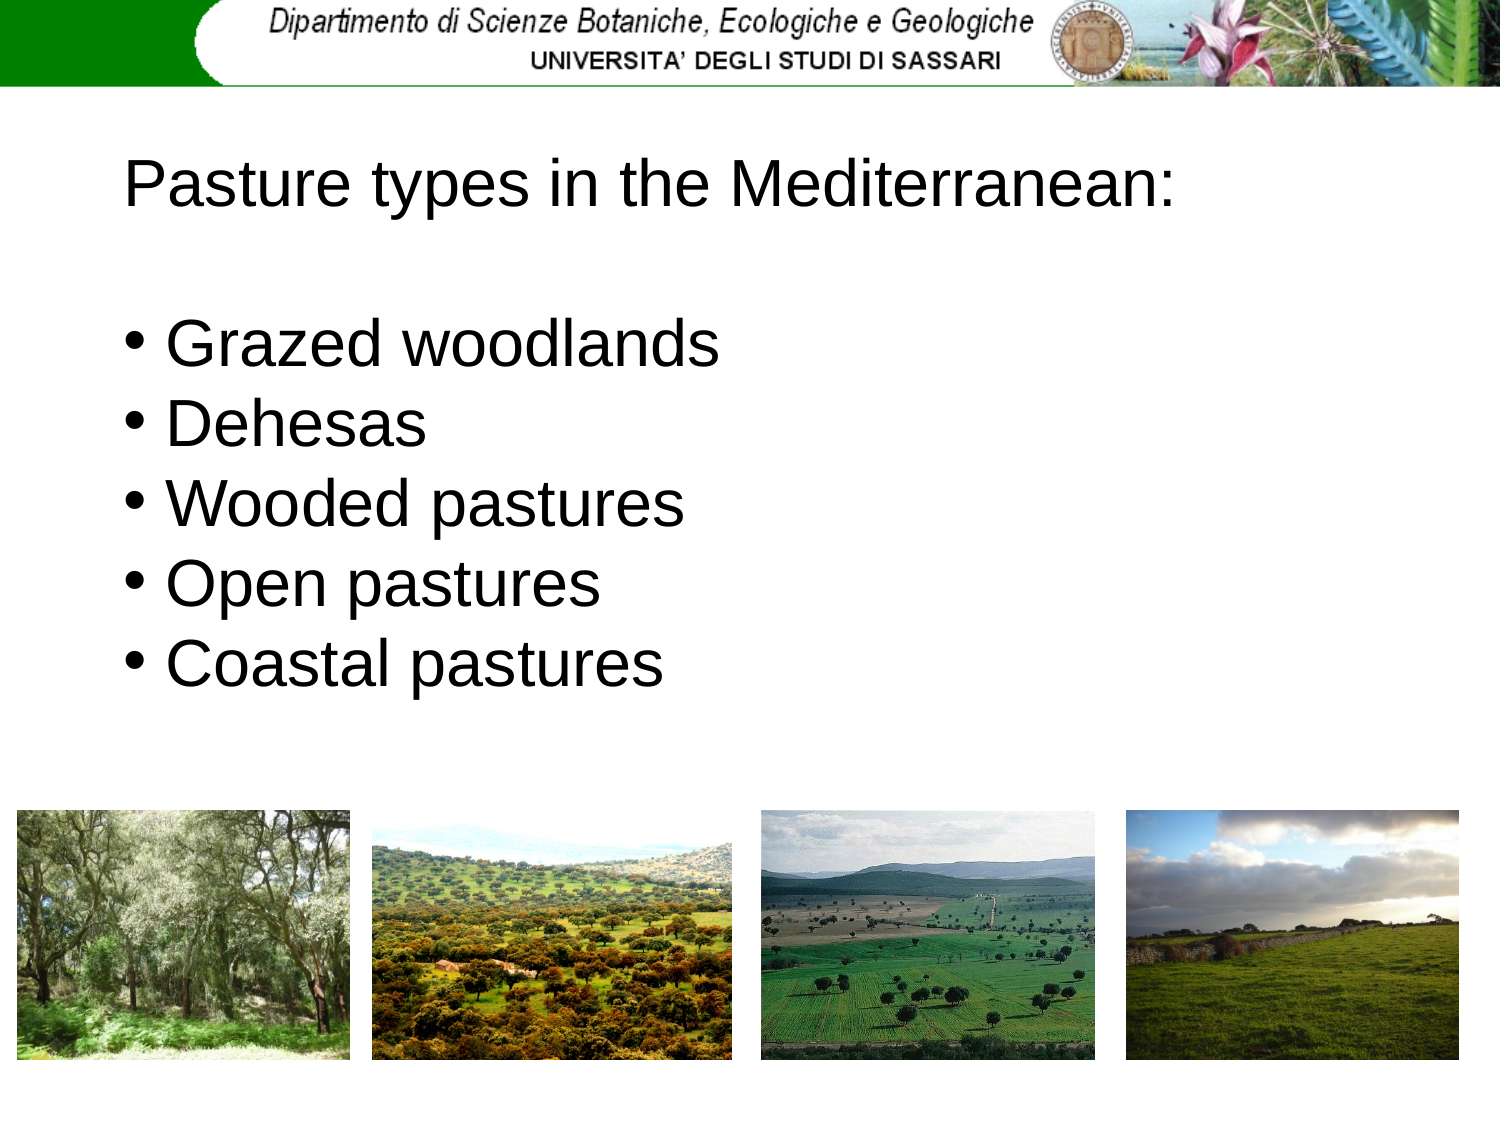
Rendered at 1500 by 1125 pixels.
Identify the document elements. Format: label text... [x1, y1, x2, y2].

picture [0, 0, 1500, 1125]
text_box Pasture types in the Mediterranean: Grazed woodlands Dehesas Wooded pastures Open pastures Coastal pastures [108, 132, 1459, 713]
